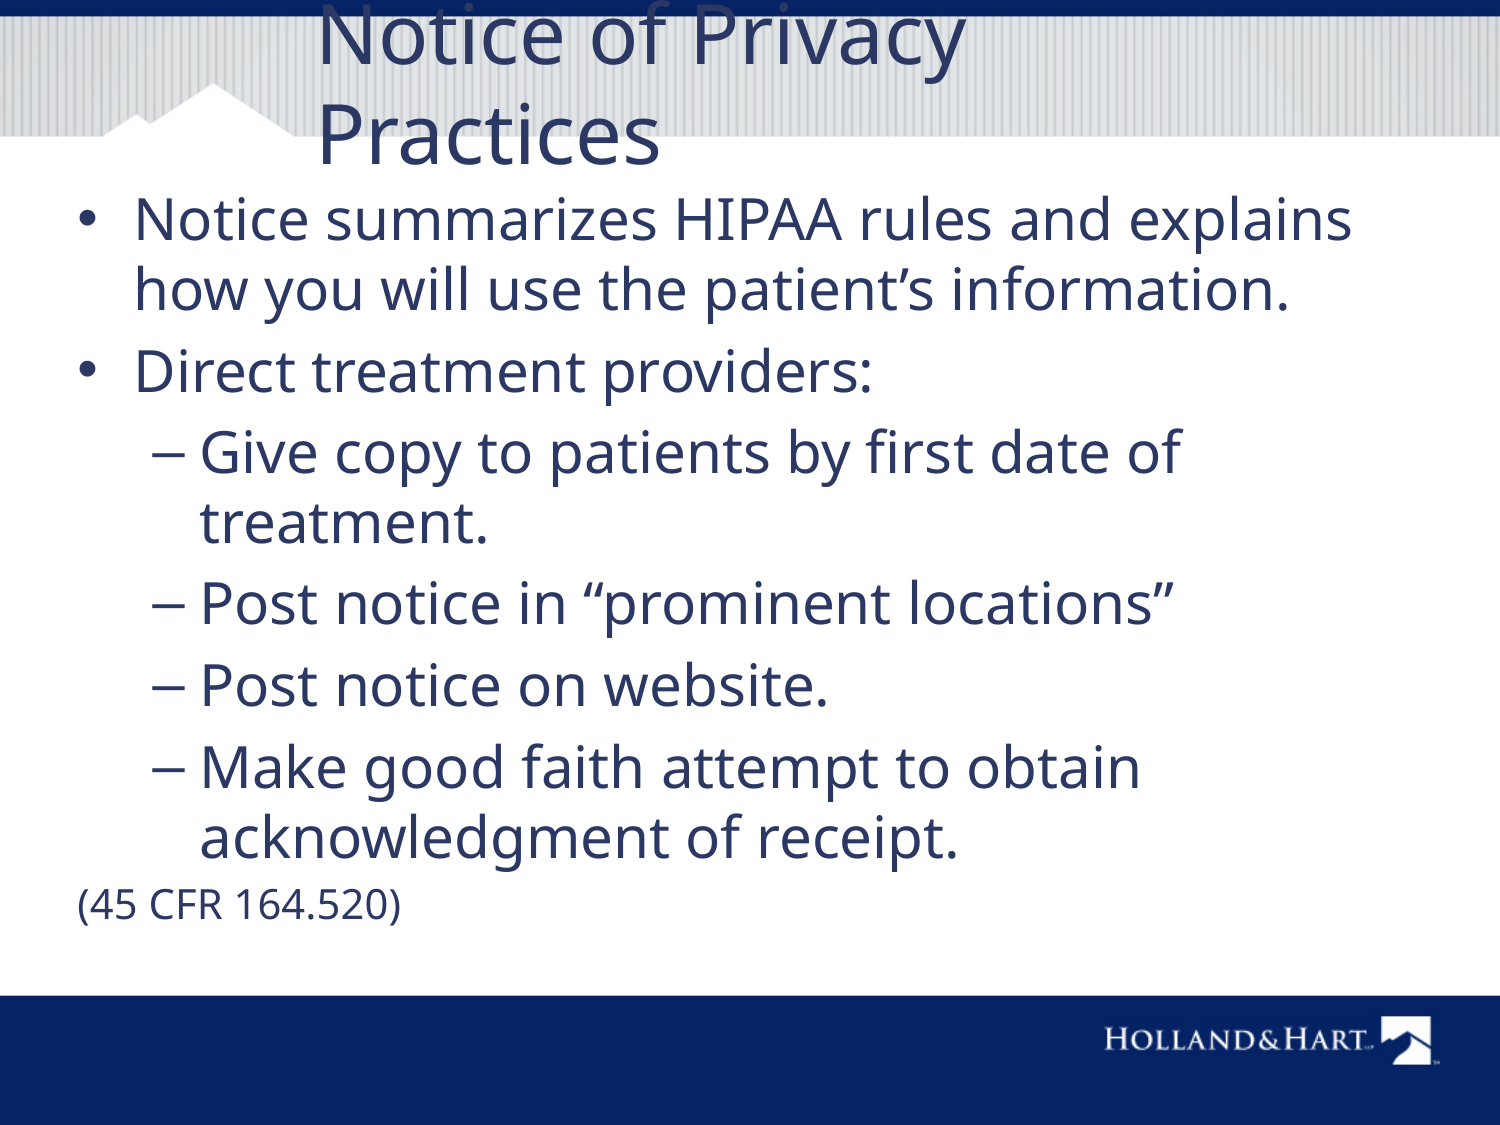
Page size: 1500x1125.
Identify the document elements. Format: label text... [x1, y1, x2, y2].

list Notice summarizes HIPAA rules and explains how you will use the patient’s information. Direct treatment providers: Give copy to patients by first date of treatment. Post notice in “prominent locations” Post notice on website. Make good faith attempt to obtain acknowledgment of receipt. (45 CFR 164.520) [62, 174, 1438, 1013]
picture [0, 0, 1500, 1125]
title Notice of Privacy Practices [300, 24, 1350, 138]
